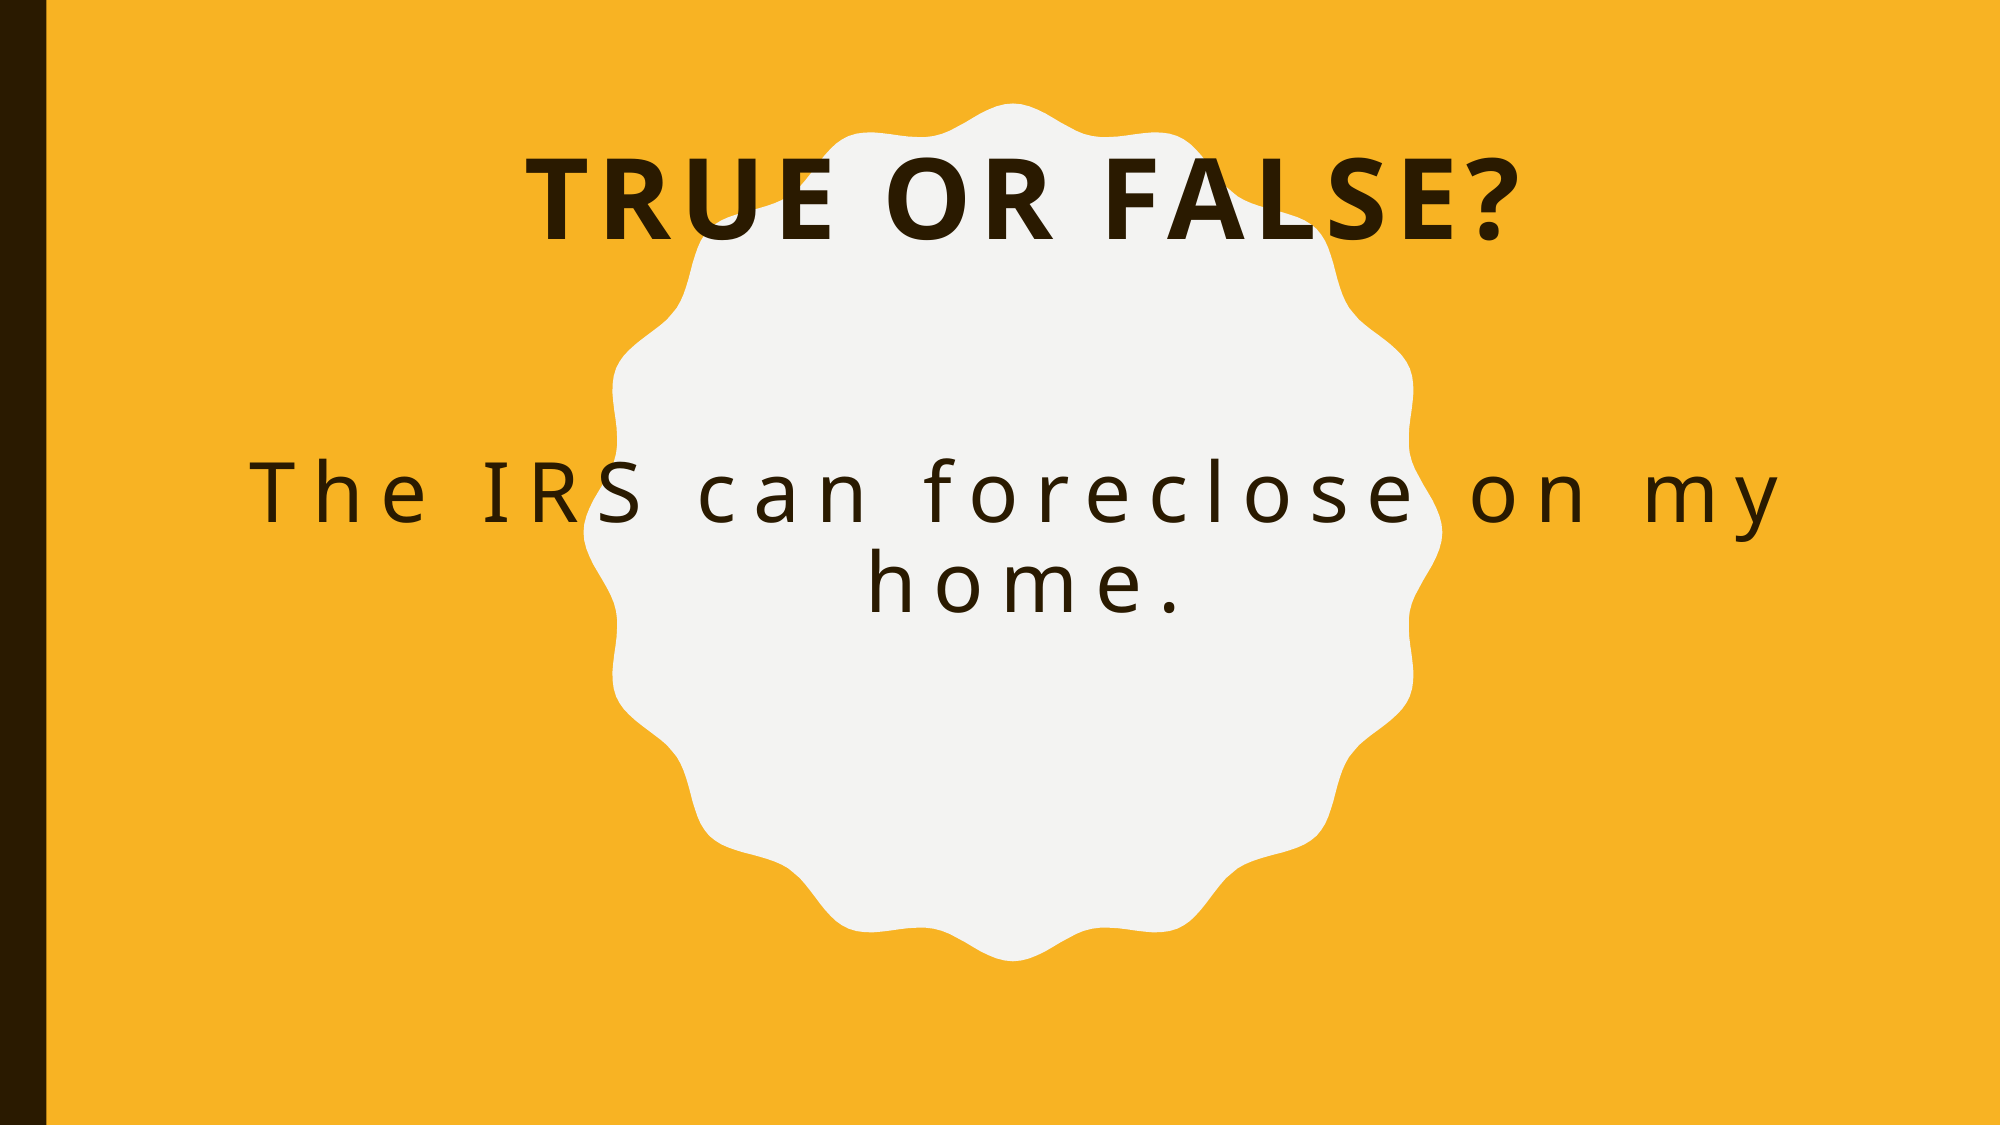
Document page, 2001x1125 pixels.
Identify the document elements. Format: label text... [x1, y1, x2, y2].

title The IRS can foreclose on my home. [176, 180, 1870, 902]
subtitle True or false? [363, 119, 1684, 242]
